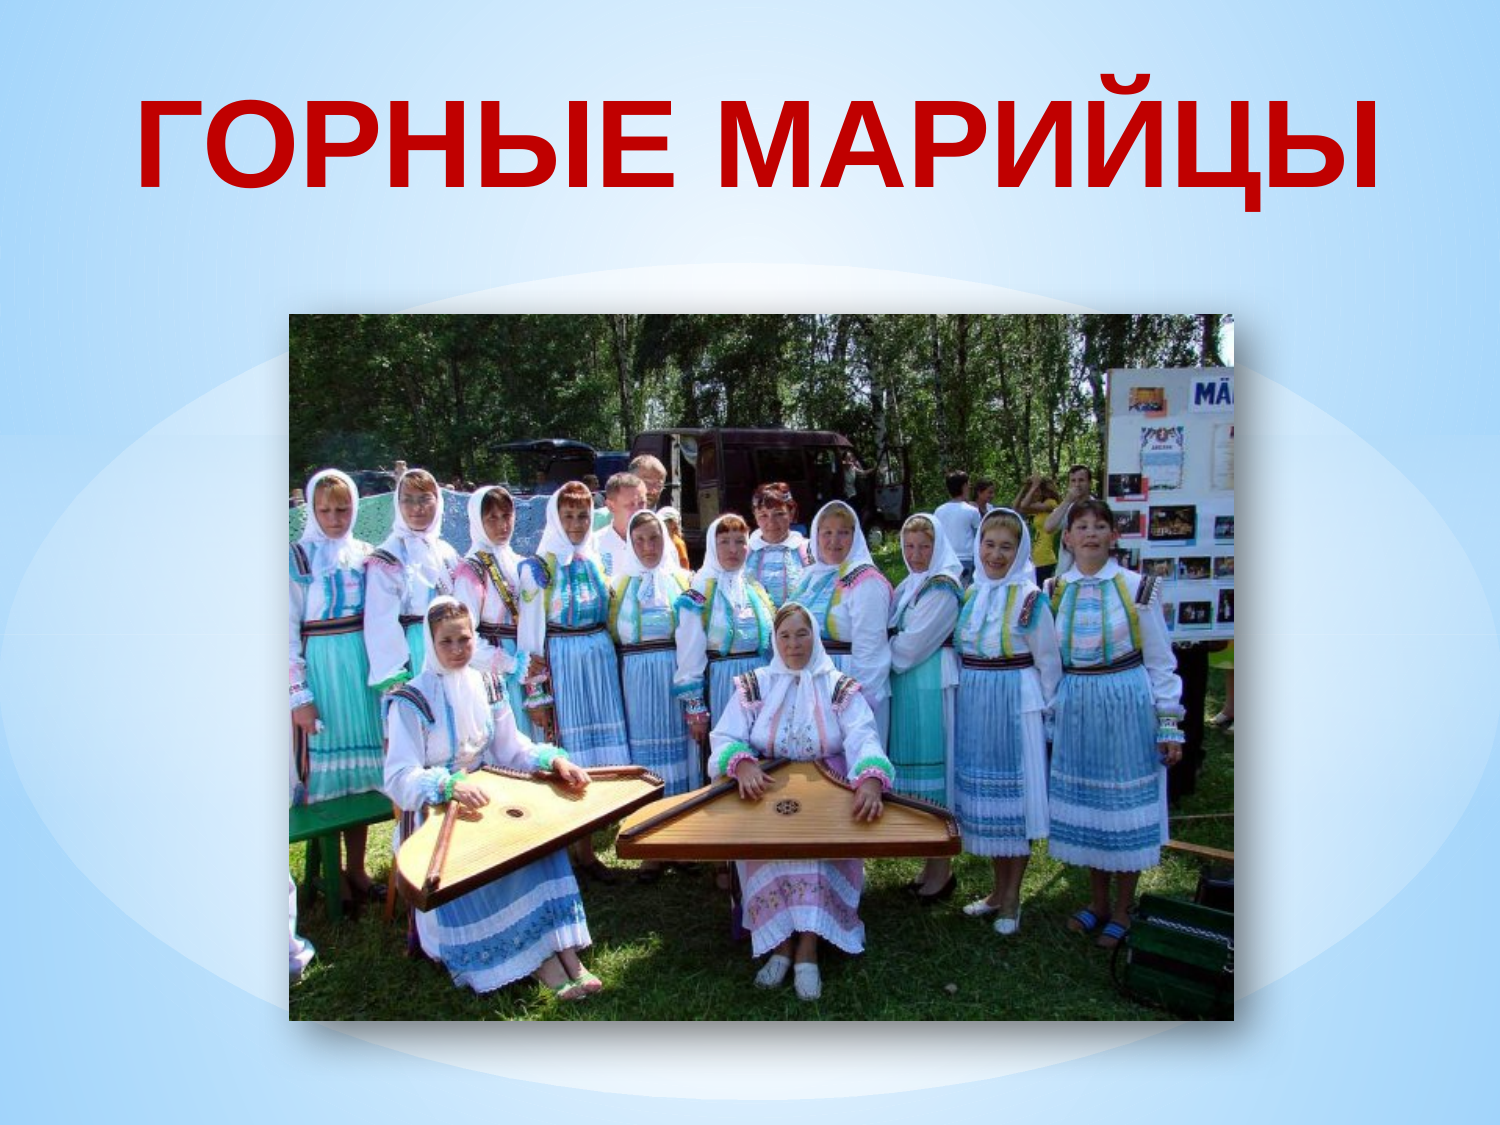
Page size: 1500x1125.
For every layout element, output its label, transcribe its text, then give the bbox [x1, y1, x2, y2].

title ГОРНЫЕ МАРИЙЦЫ [53, 54, 1436, 349]
picture [289, 314, 1234, 1021]
